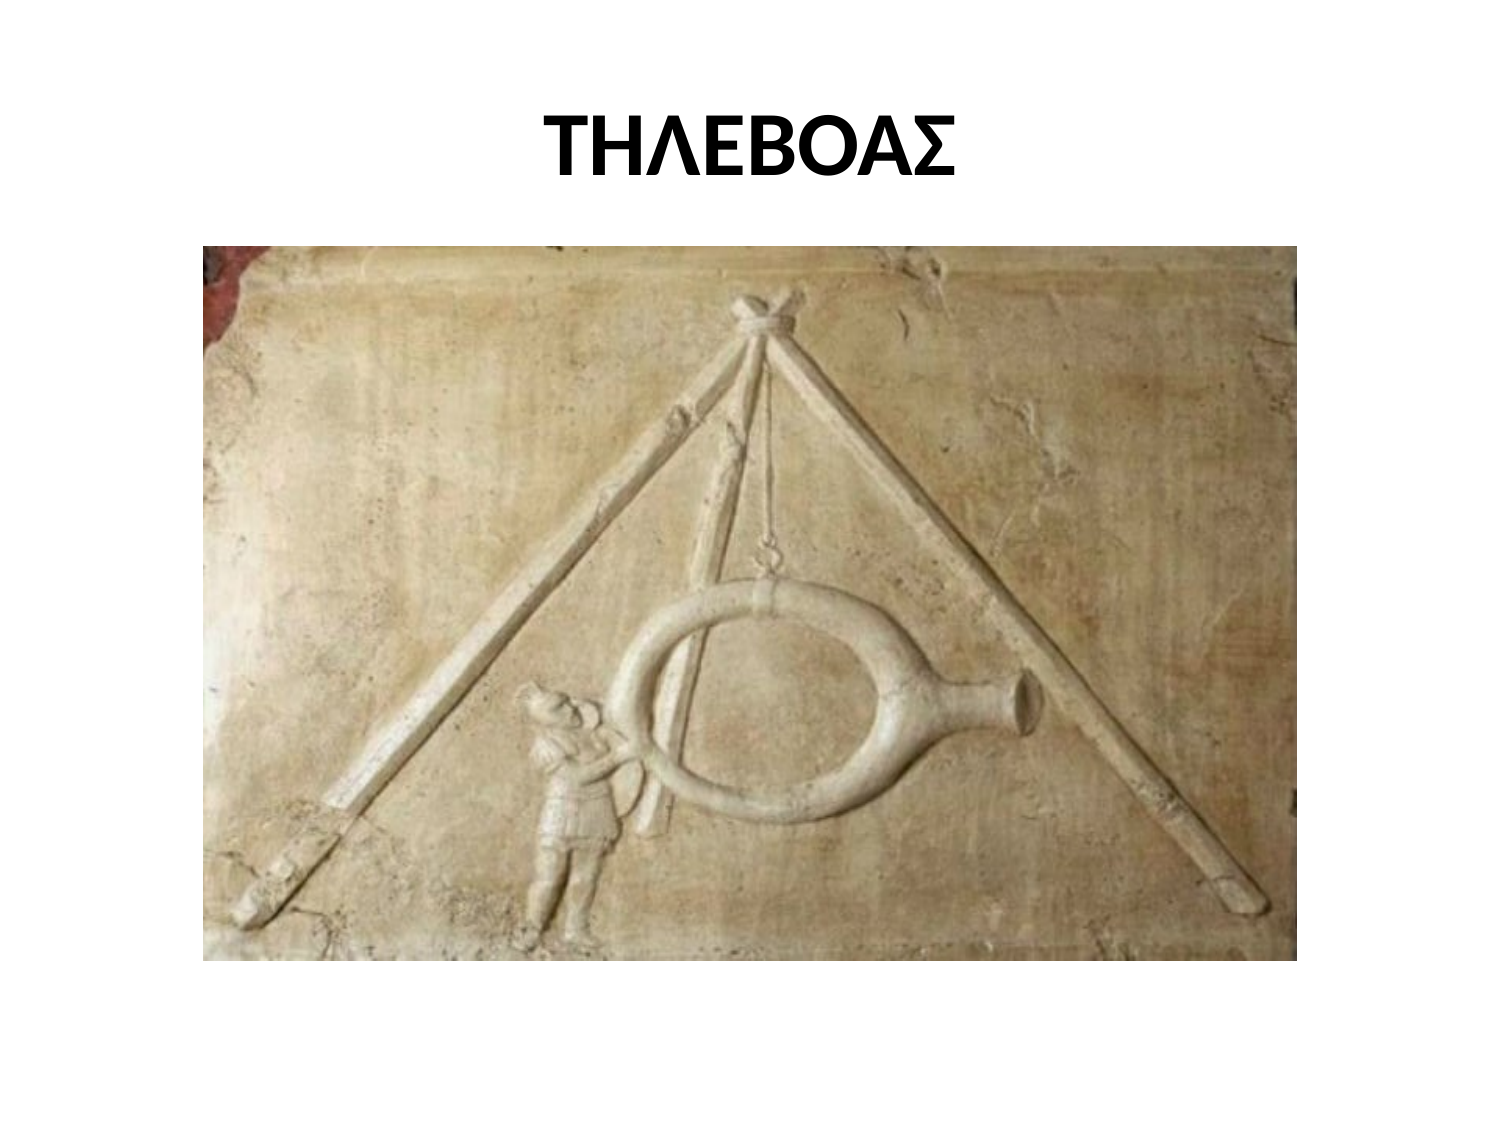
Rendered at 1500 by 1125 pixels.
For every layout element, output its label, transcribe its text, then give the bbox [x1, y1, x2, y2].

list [202, 245, 1298, 962]
title ΤΗΛΕΒΟΑΣ [75, 45, 1425, 233]
